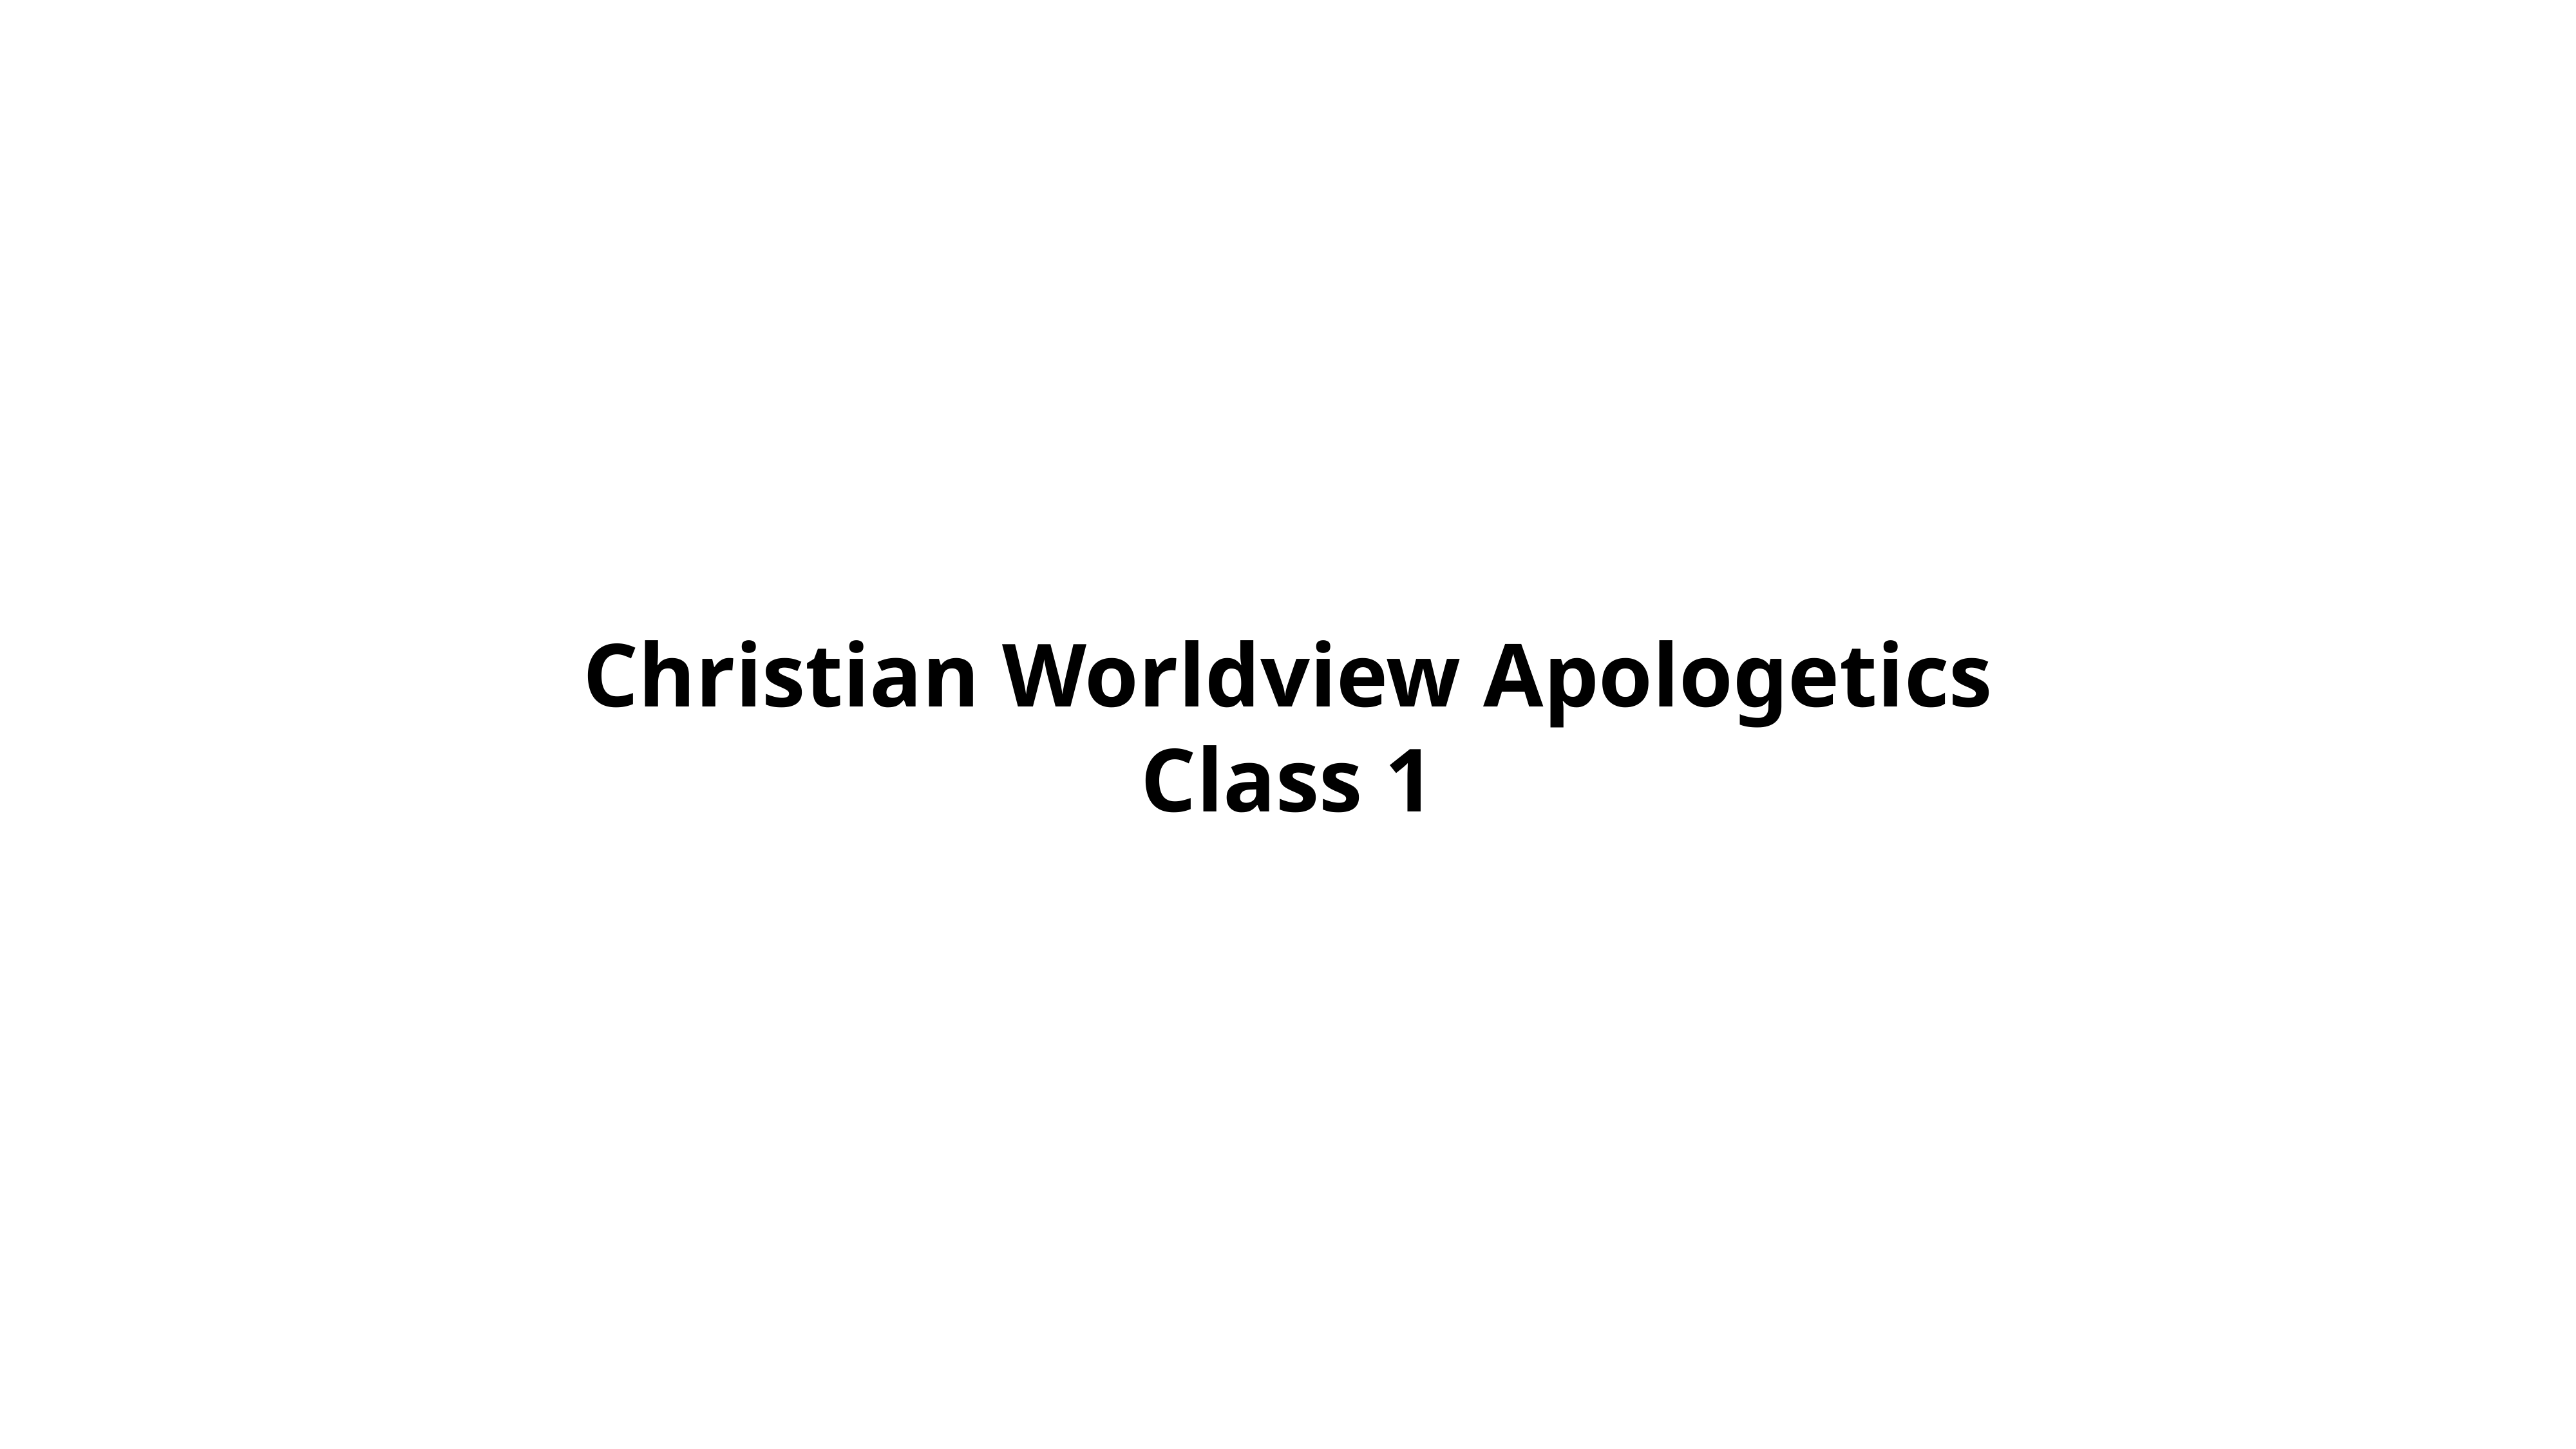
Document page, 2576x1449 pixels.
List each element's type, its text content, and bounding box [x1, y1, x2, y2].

text_box Christian Worldview Apologetics Class 1 [578, 614, 1998, 835]
